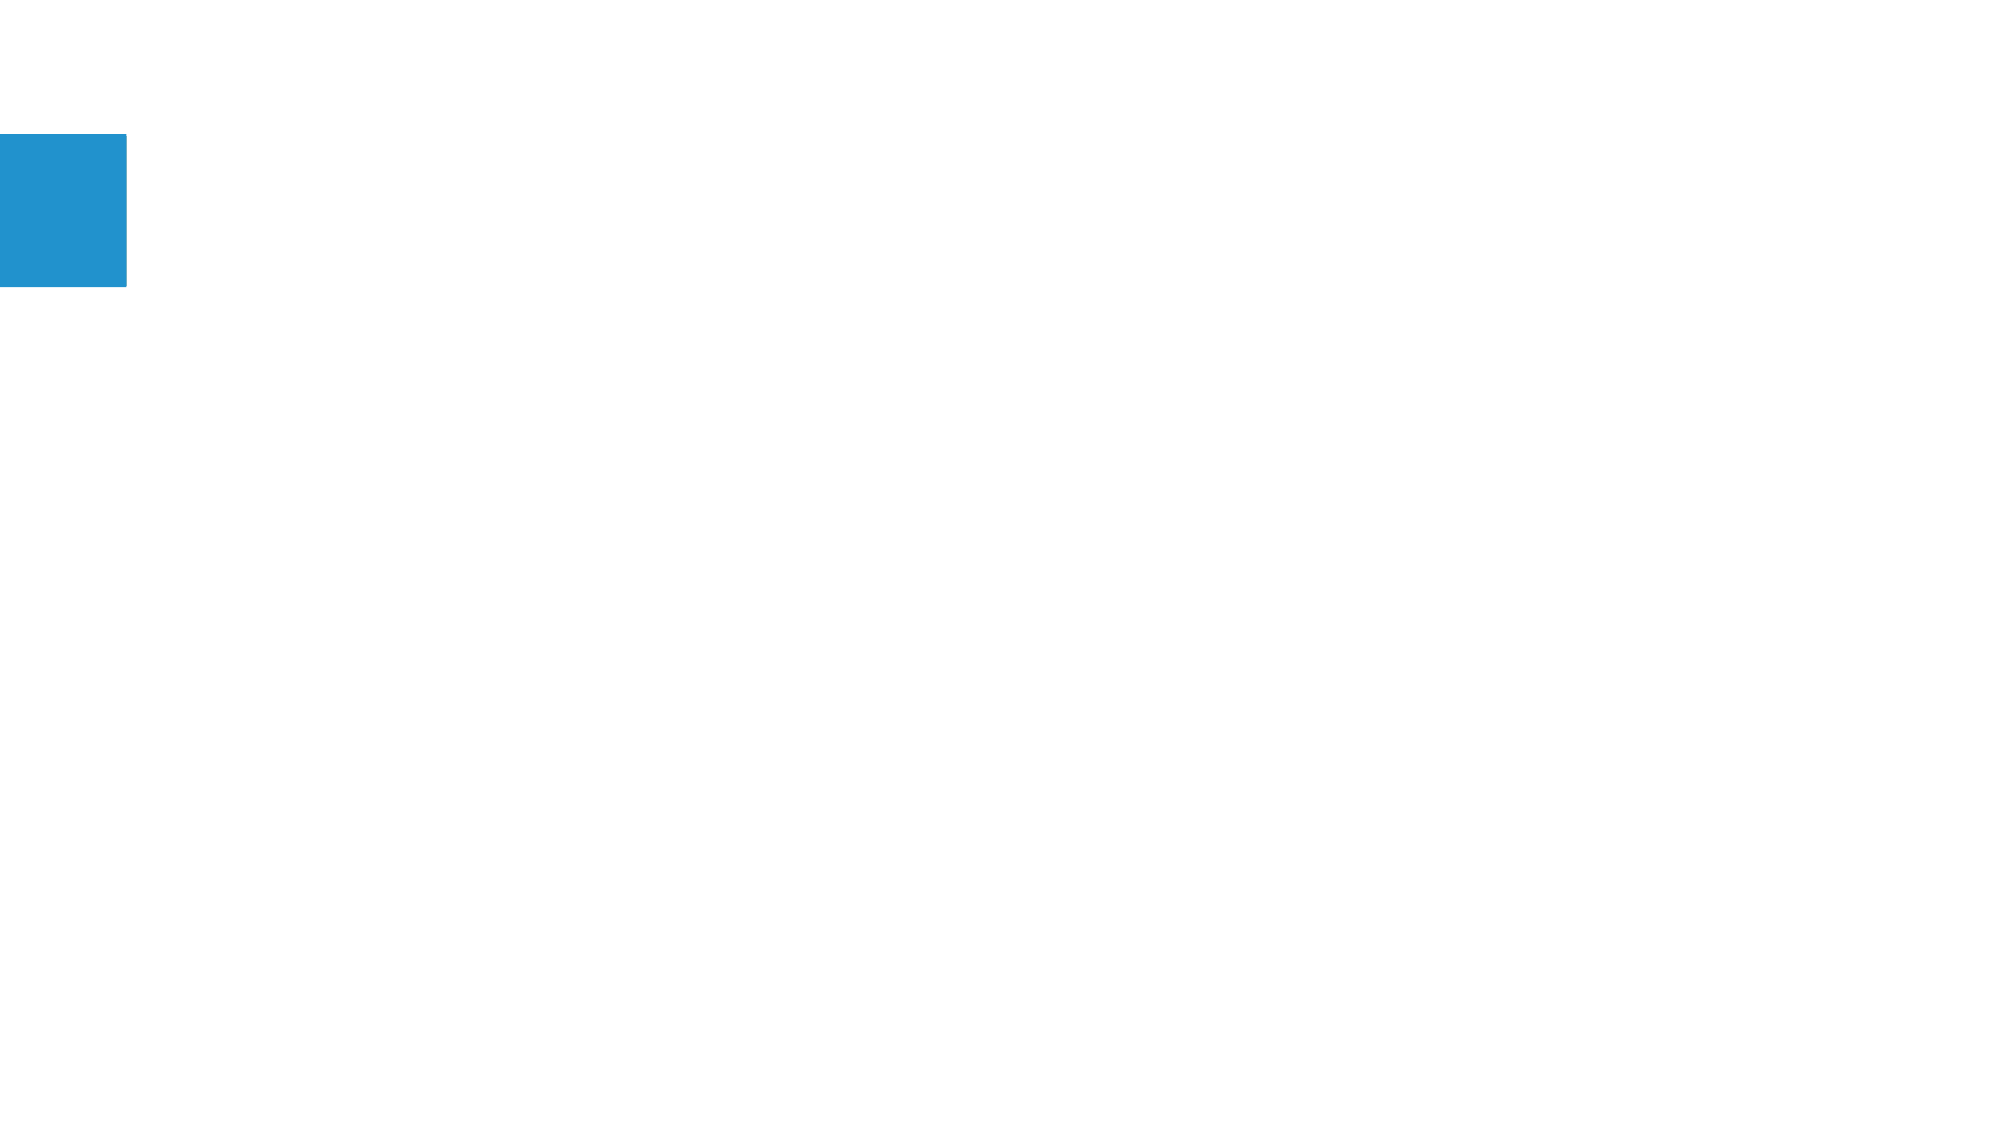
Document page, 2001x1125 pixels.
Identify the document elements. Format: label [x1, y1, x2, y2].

text_box [0, 133, 128, 288]
